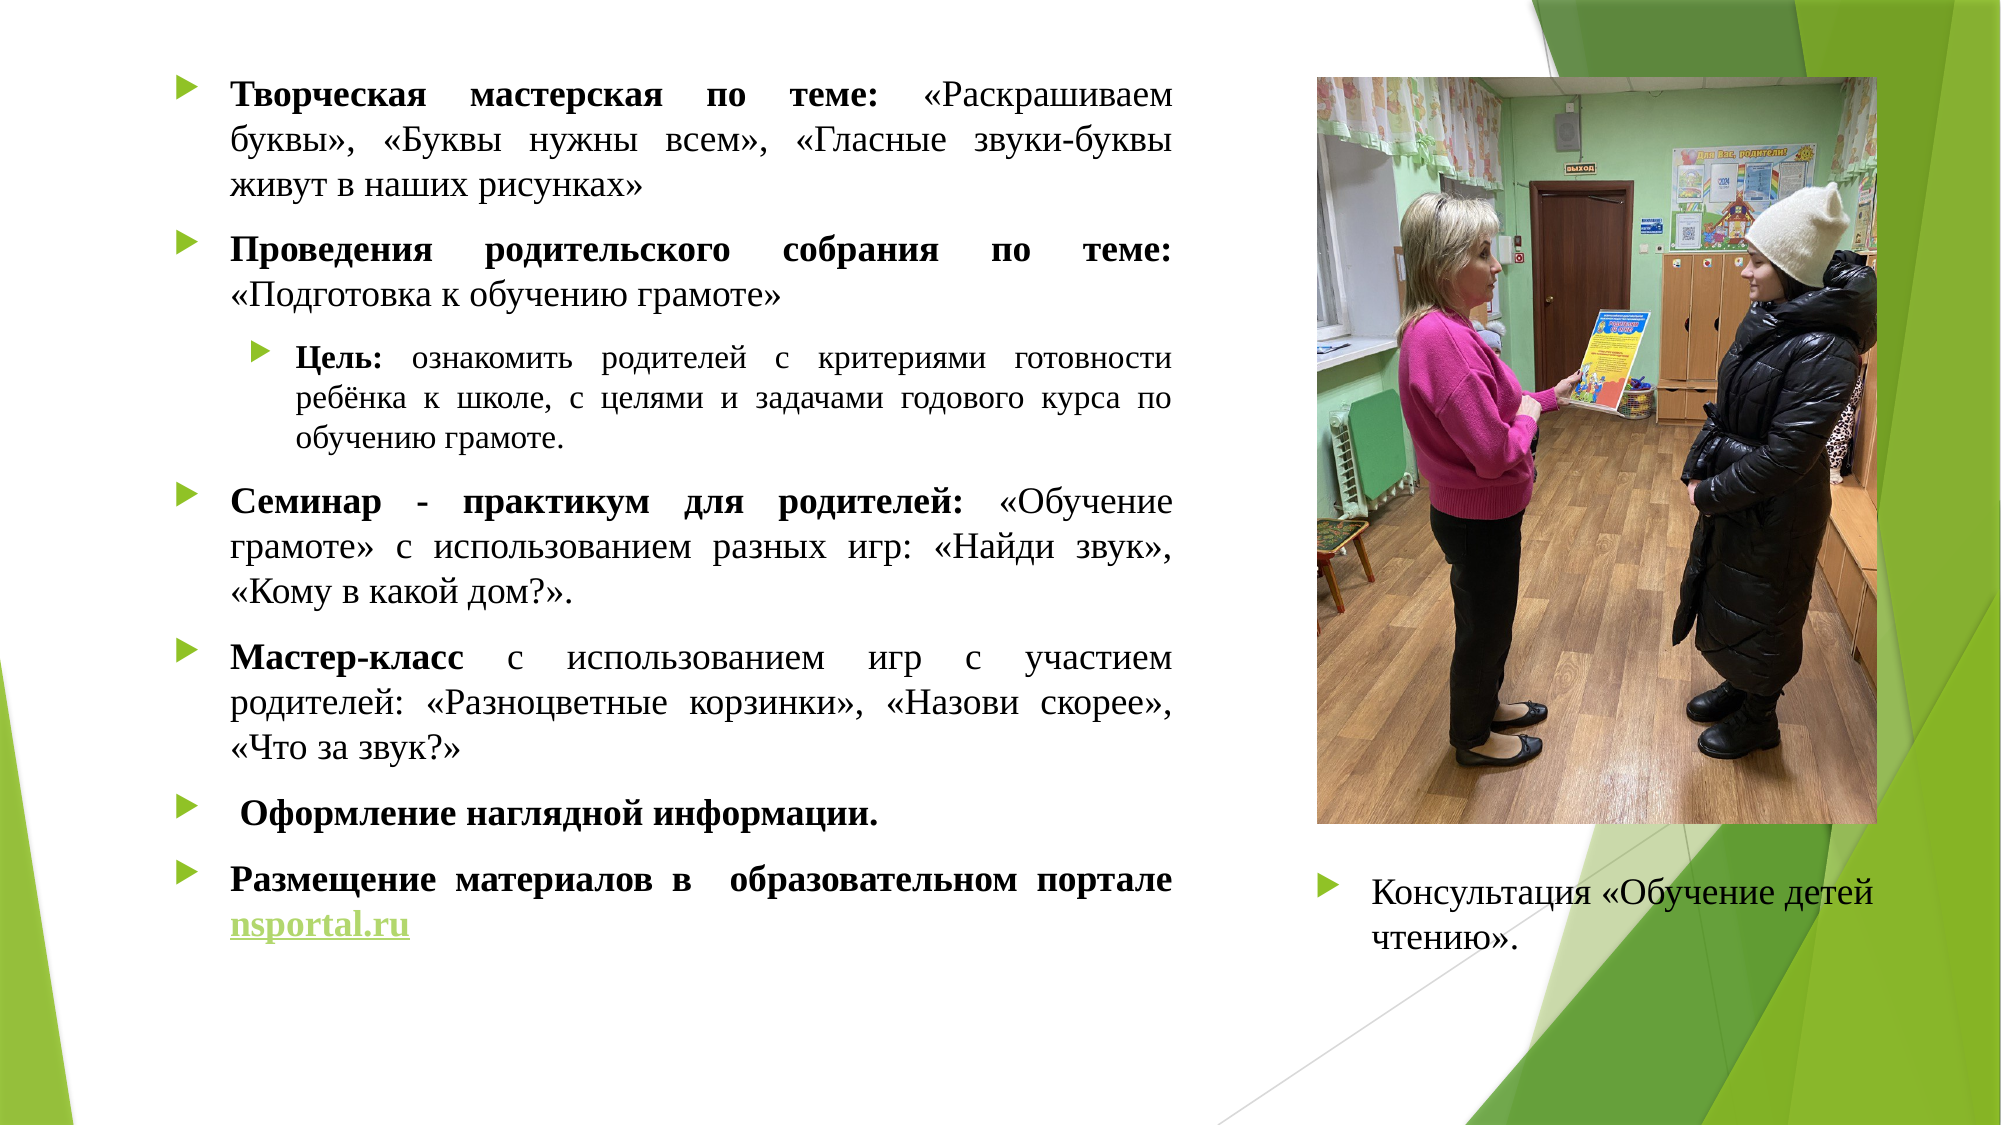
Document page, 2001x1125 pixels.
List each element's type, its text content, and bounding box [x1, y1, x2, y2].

picture [1316, 77, 1877, 824]
text_box Консультация «Обучение детей чтению». [1300, 859, 1987, 983]
text_box Творческая мастерская по теме: «Раскрашиваем буквы», «Буквы нужны всем», «Гласные звуки-буквы живут в наших рисунках» Проведения родительского собрания по теме: «Подготовка к обучению грамоте» Цель: ознакомить родителей с критериями готовности ребёнка к школе, с целями и задачами годового курса по обучению грамоте. Семинар - практикум для родителей: «Обучение грамоте» с использованием разных игр: «Найди звук», «Кому в какой дом?». Мастер-класс с использованием игр с участием родителей: «Разноцветные корзинки», «Назови скорее», «Что за звук?» Оформление наглядной информации. Размещение материалов в образовательном портале nsportal.ru [158, 61, 1189, 1043]
